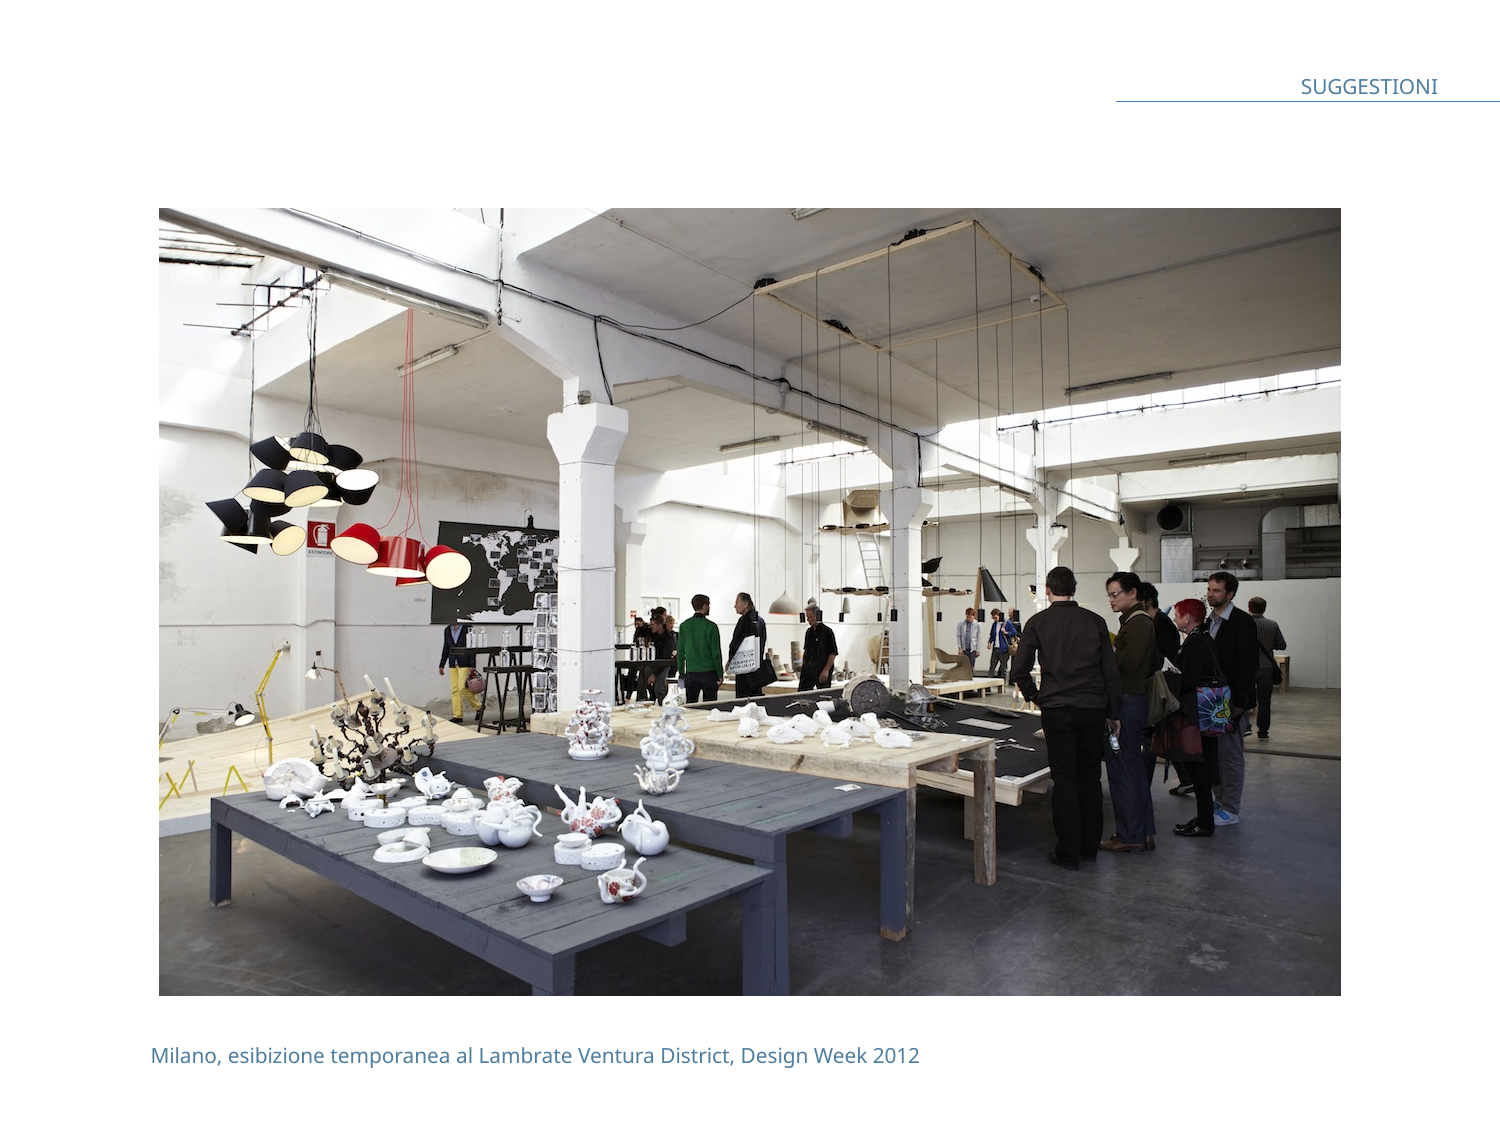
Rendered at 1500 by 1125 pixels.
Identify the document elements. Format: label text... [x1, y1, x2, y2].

picture [159, 207, 1341, 996]
text_box Milano, esibizione temporanea al Lambrate Ventura District, Design Week 2012 [135, 1035, 1317, 1076]
text_box SUGGESTIONI [1045, 66, 1453, 107]
